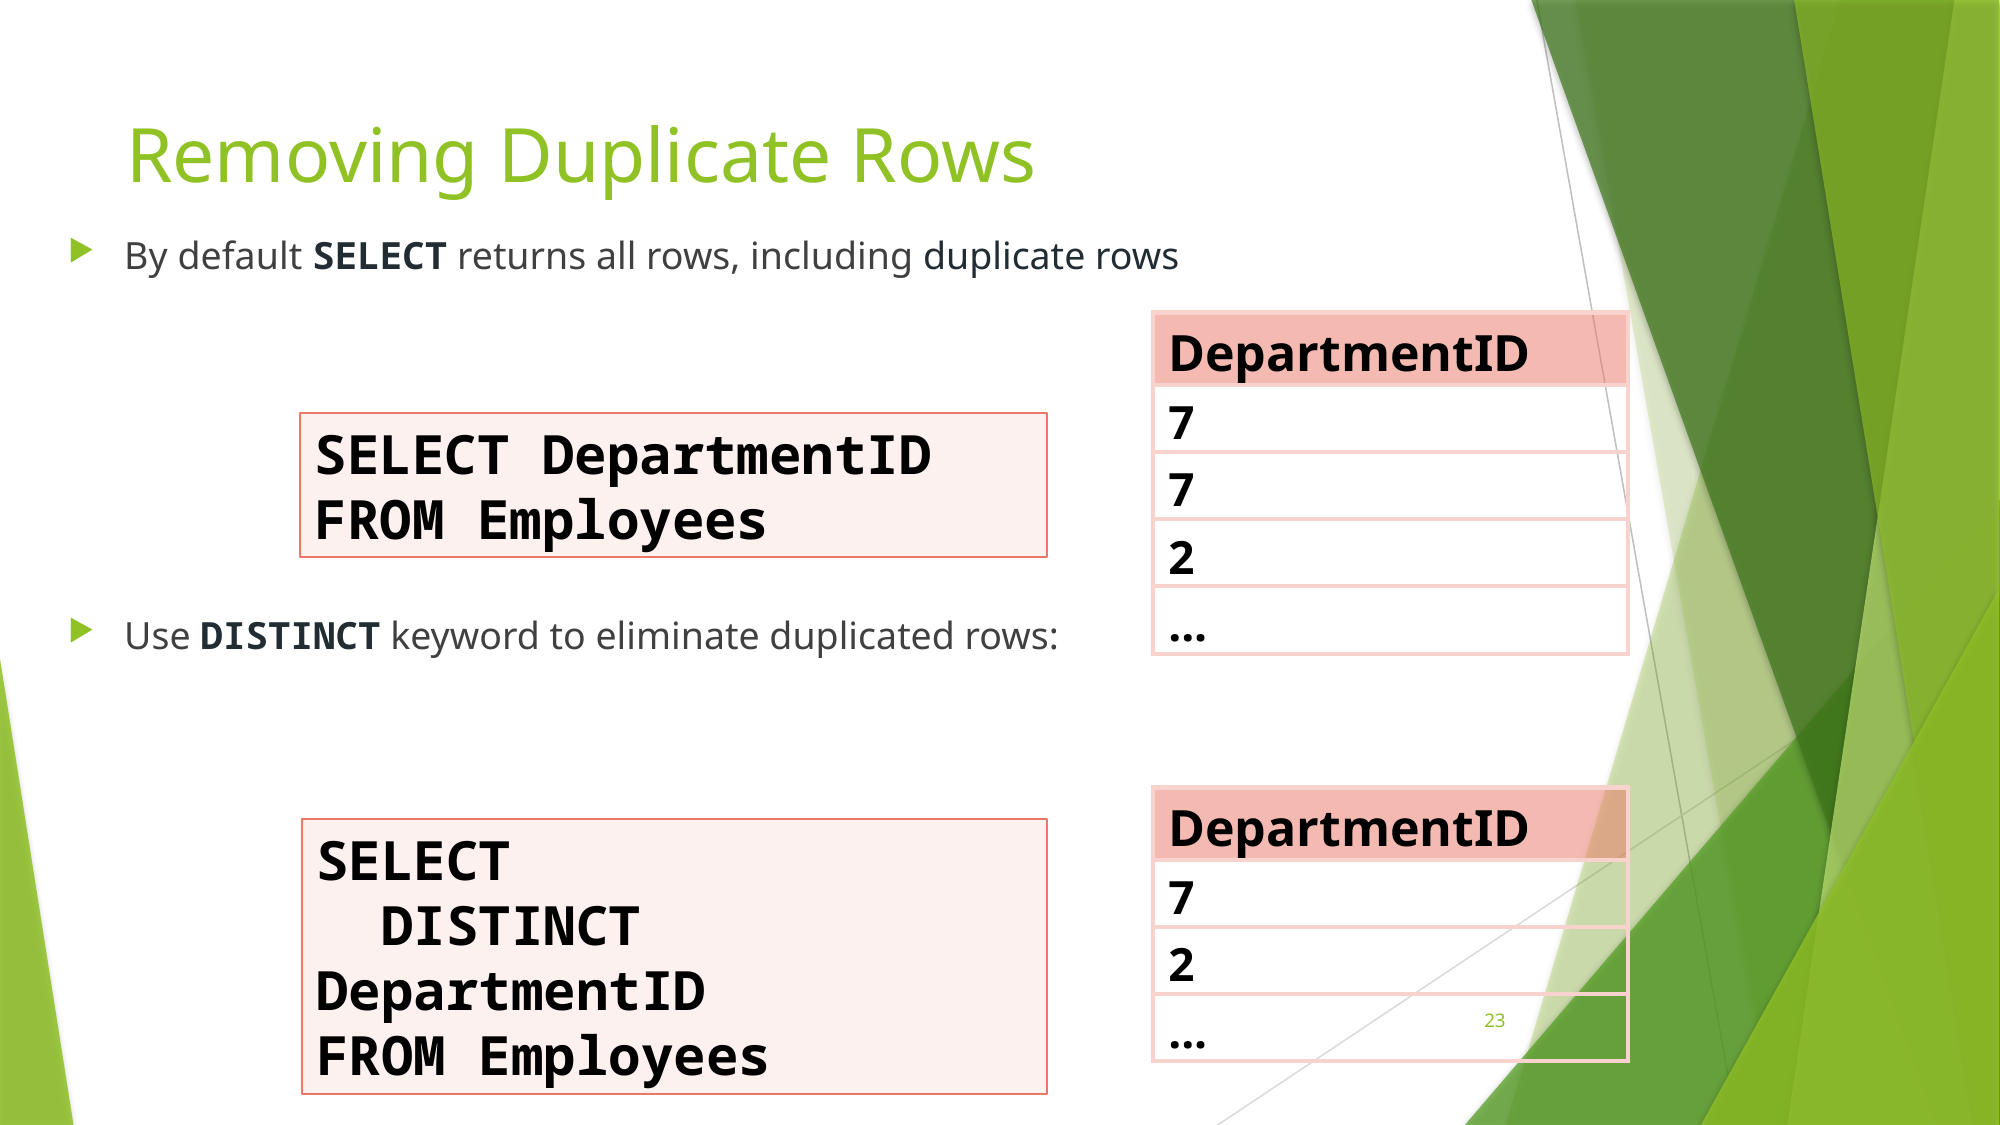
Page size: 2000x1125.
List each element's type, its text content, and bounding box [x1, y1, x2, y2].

table_header DepartmentID [1155, 790, 1626, 858]
table_cell ... [1155, 588, 1626, 652]
list By default SELECT returns all rows, including duplicate rows Use DISTINCT keyword to eliminate duplicated rows: [53, 224, 1463, 861]
table_cell 7 [1155, 862, 1626, 925]
text_box SELECT DepartmentID FROM Employees [299, 412, 1047, 558]
title Removing Duplicate Rows [111, 99, 1521, 310]
table_cell 2 [1155, 521, 1626, 584]
table_cell 2 [1155, 929, 1626, 992]
table_cell 7 [1155, 387, 1626, 450]
table_cell 7 [1155, 454, 1626, 517]
text_box SELECT DISTINCT DepartmentID FROM Employees [301, 819, 1047, 1094]
table_header DepartmentID [1155, 315, 1626, 383]
table_cell ... [1155, 996, 1626, 1059]
